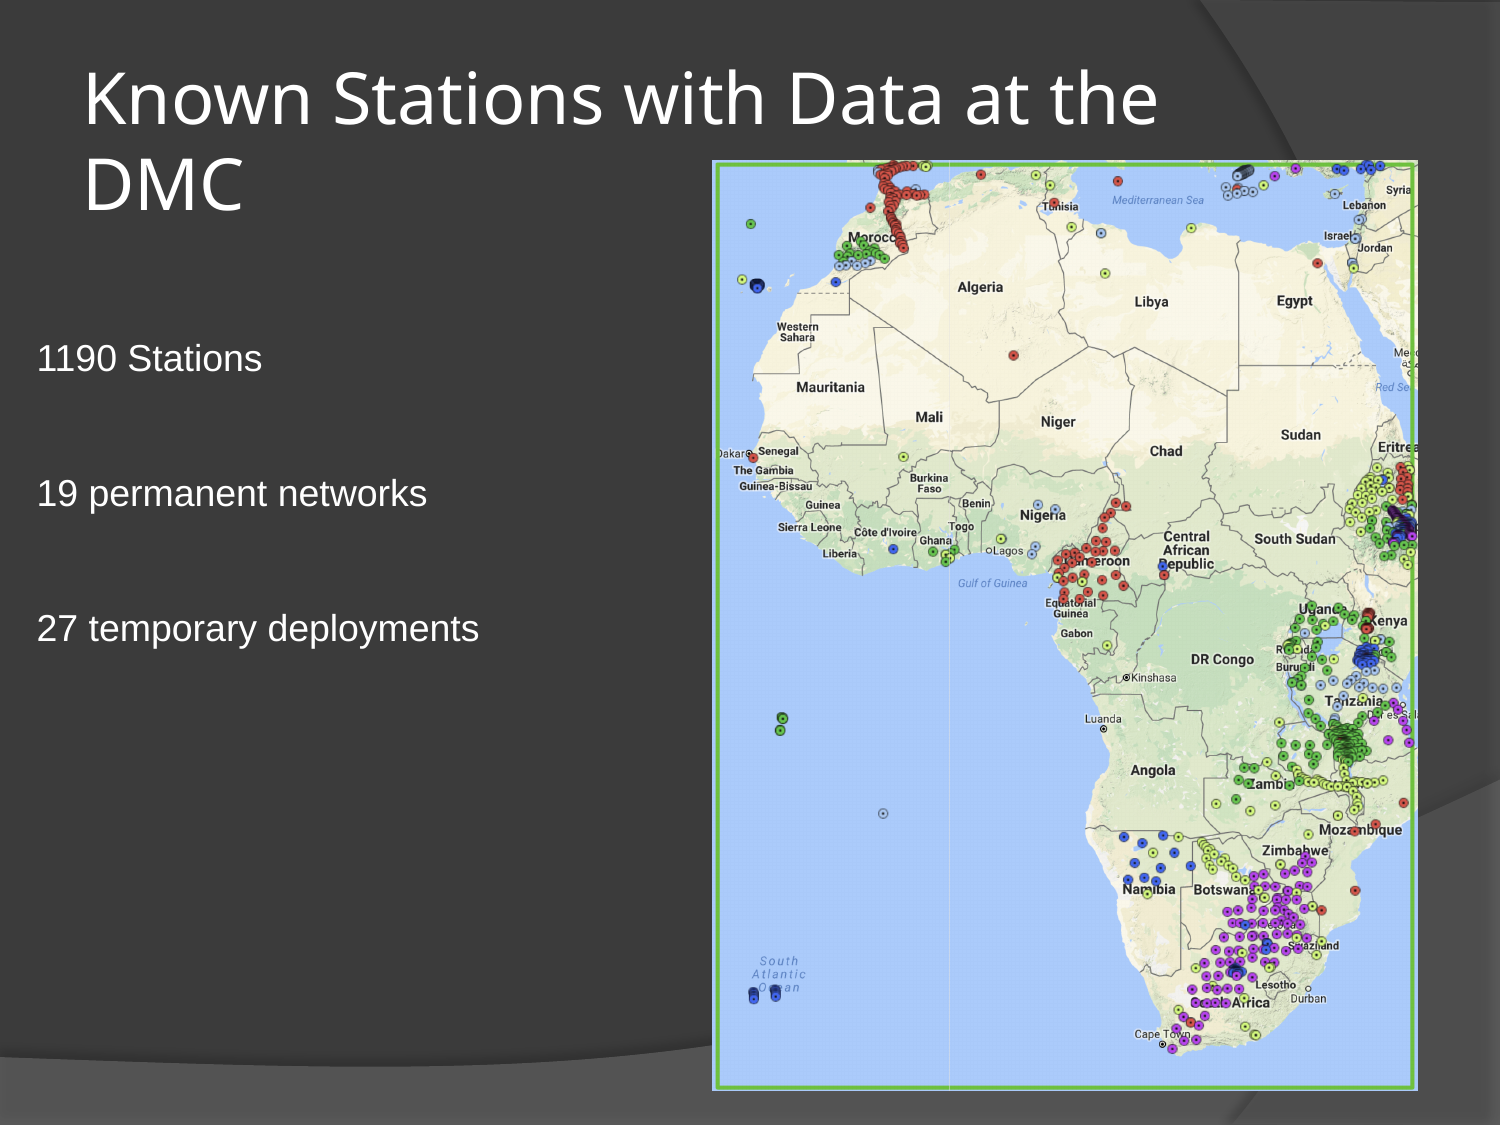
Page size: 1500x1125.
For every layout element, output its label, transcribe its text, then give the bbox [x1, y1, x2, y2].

text_box 1190 Stations 19 permanent networks 27 temporary deployments [21, 327, 703, 657]
title Known Stations with Data at the DMC [75, 45, 1300, 233]
picture [712, 160, 1418, 1091]
